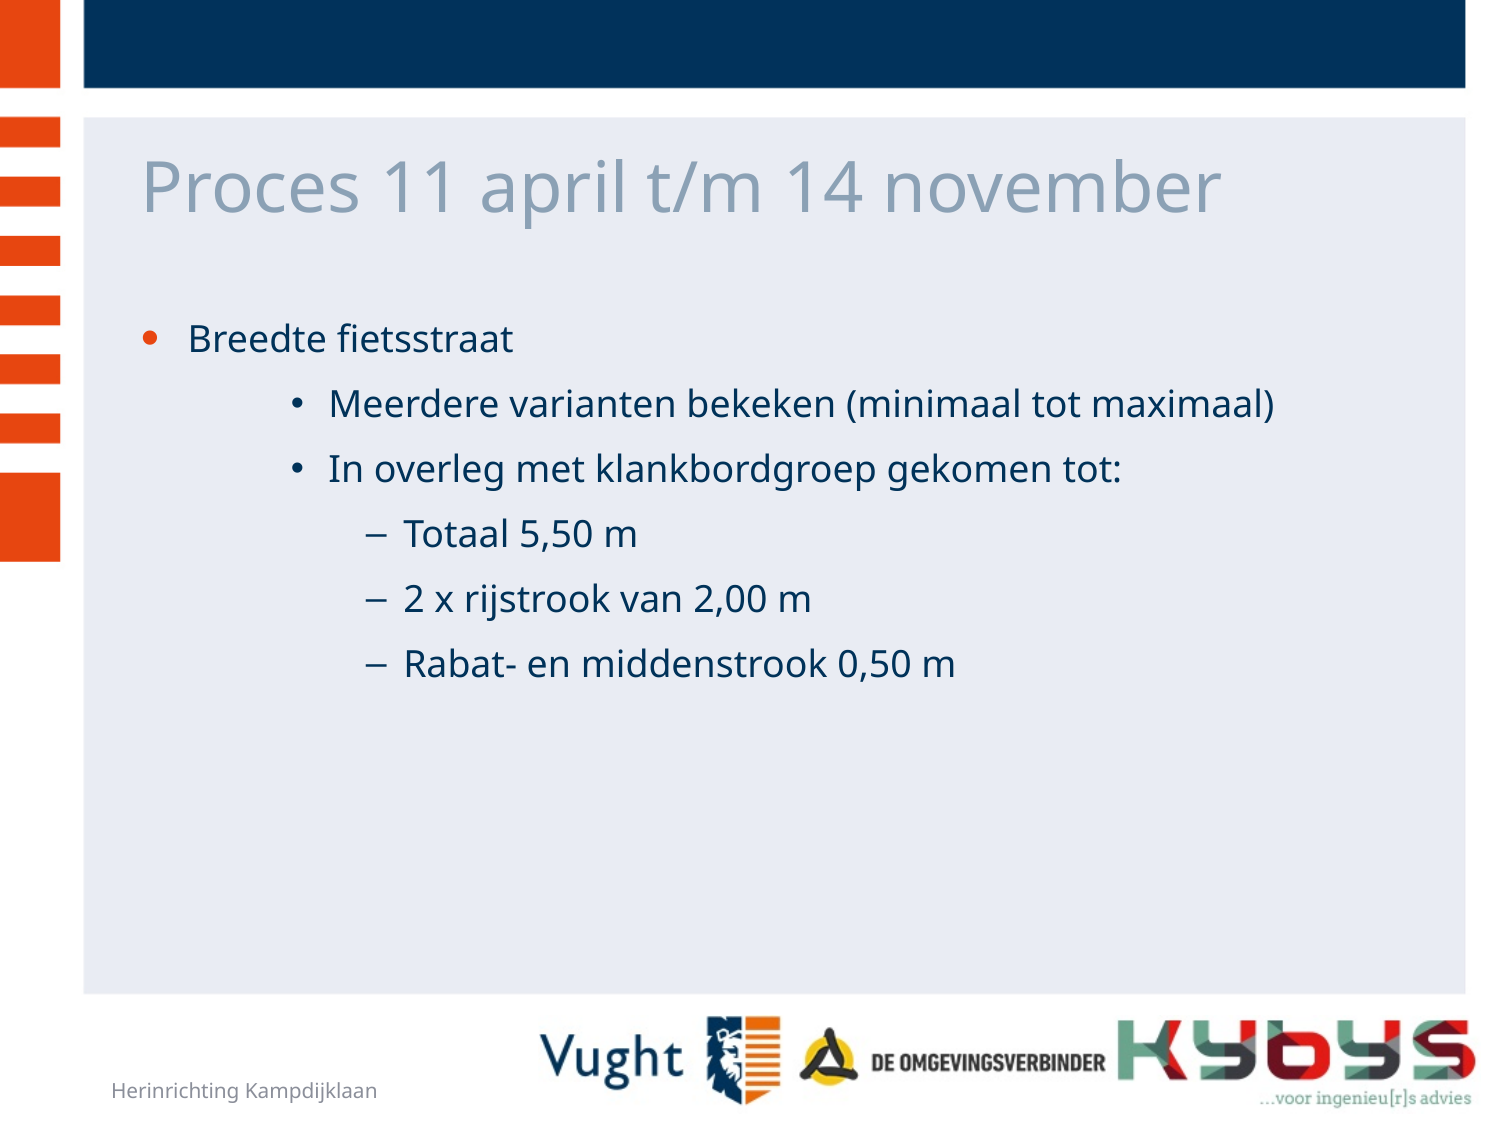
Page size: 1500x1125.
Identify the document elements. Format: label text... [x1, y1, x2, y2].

picture [0, 0, 1500, 1125]
footer Herinrichting Kampdijklaan [96, 1059, 491, 1120]
list Breedte fietsstraat Meerdere varianten bekeken (minimaal tot maximaal) In overleg met klankbordgroep gekomen tot: Totaal 5,50 m 2 x rijstrook van 2,00 m Rabat- en middenstrook 0,50 m [125, 307, 1463, 983]
title Proces 11 april t/m 14 november [125, 120, 1463, 249]
